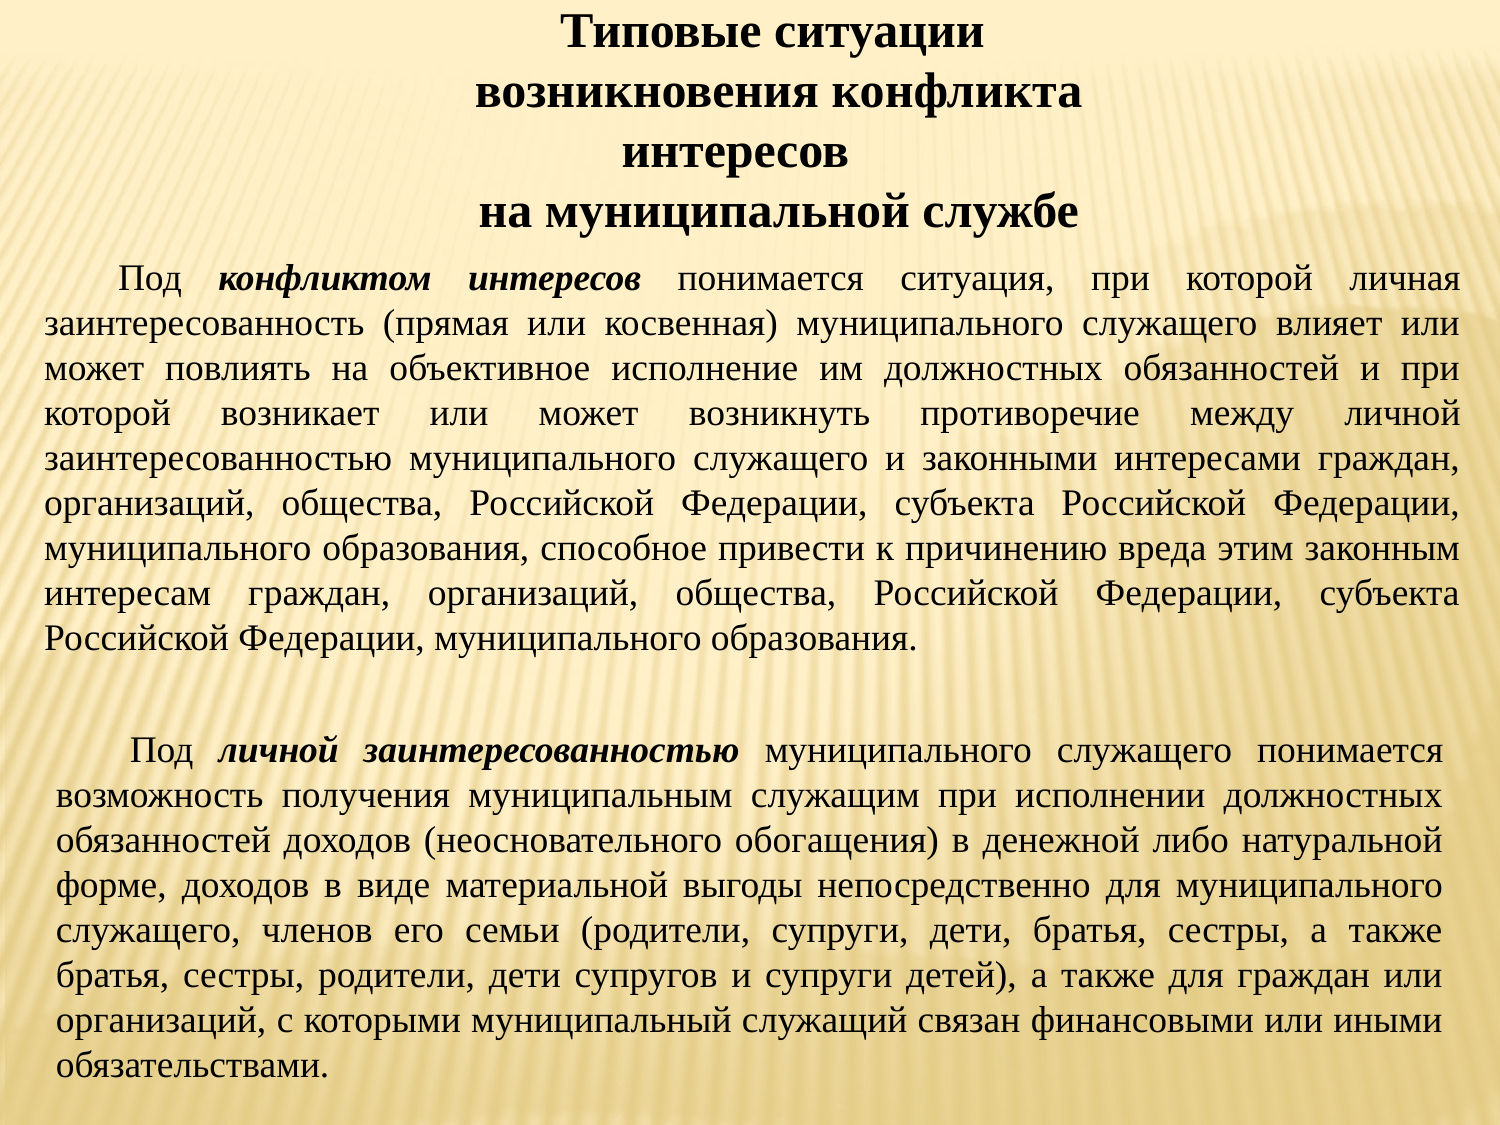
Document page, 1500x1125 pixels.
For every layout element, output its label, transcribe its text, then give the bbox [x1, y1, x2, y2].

text_box Под личной заинтересованностью муниципального служащего понимается возможность получения муниципальным служащим при исполнении должностных обязанностей доходов (неосновательного обогащения) в денежной либо натуральной форме, доходов в виде материальной выгоды непосредственно для муниципального служащего, членов его семьи (родители, супруги, дети, братья, сестры, а также братья, сестры, родители, дети супругов и супруги детей), а также для граждан или организаций, с которыми муниципальный служащий связан финансовыми или иными обязательствами. [41, 718, 1459, 1093]
text_box Типовые ситуации возникновения конфликта интересов на муниципальной службе [296, 20, 1187, 215]
text_box Под конфликтом интересов понимается ситуация, при которой личная заинтересованность (прямая или косвенная) муниципального служащего влияет или может повлиять на объективное исполнение им должностных обязанностей и при которой возникает или может возникнуть противоречие между личной заинтересованностью муниципального служащего и законными интересами граждан, организаций, общества, Российской Федерации, субъекта Российской Федерации, муниципального образования, способное привести к причинению вреда этим законным интересам граждан, организаций, общества, Российской Федерации, субъекта Российской Федерации, муниципального образования. [29, 245, 1477, 666]
